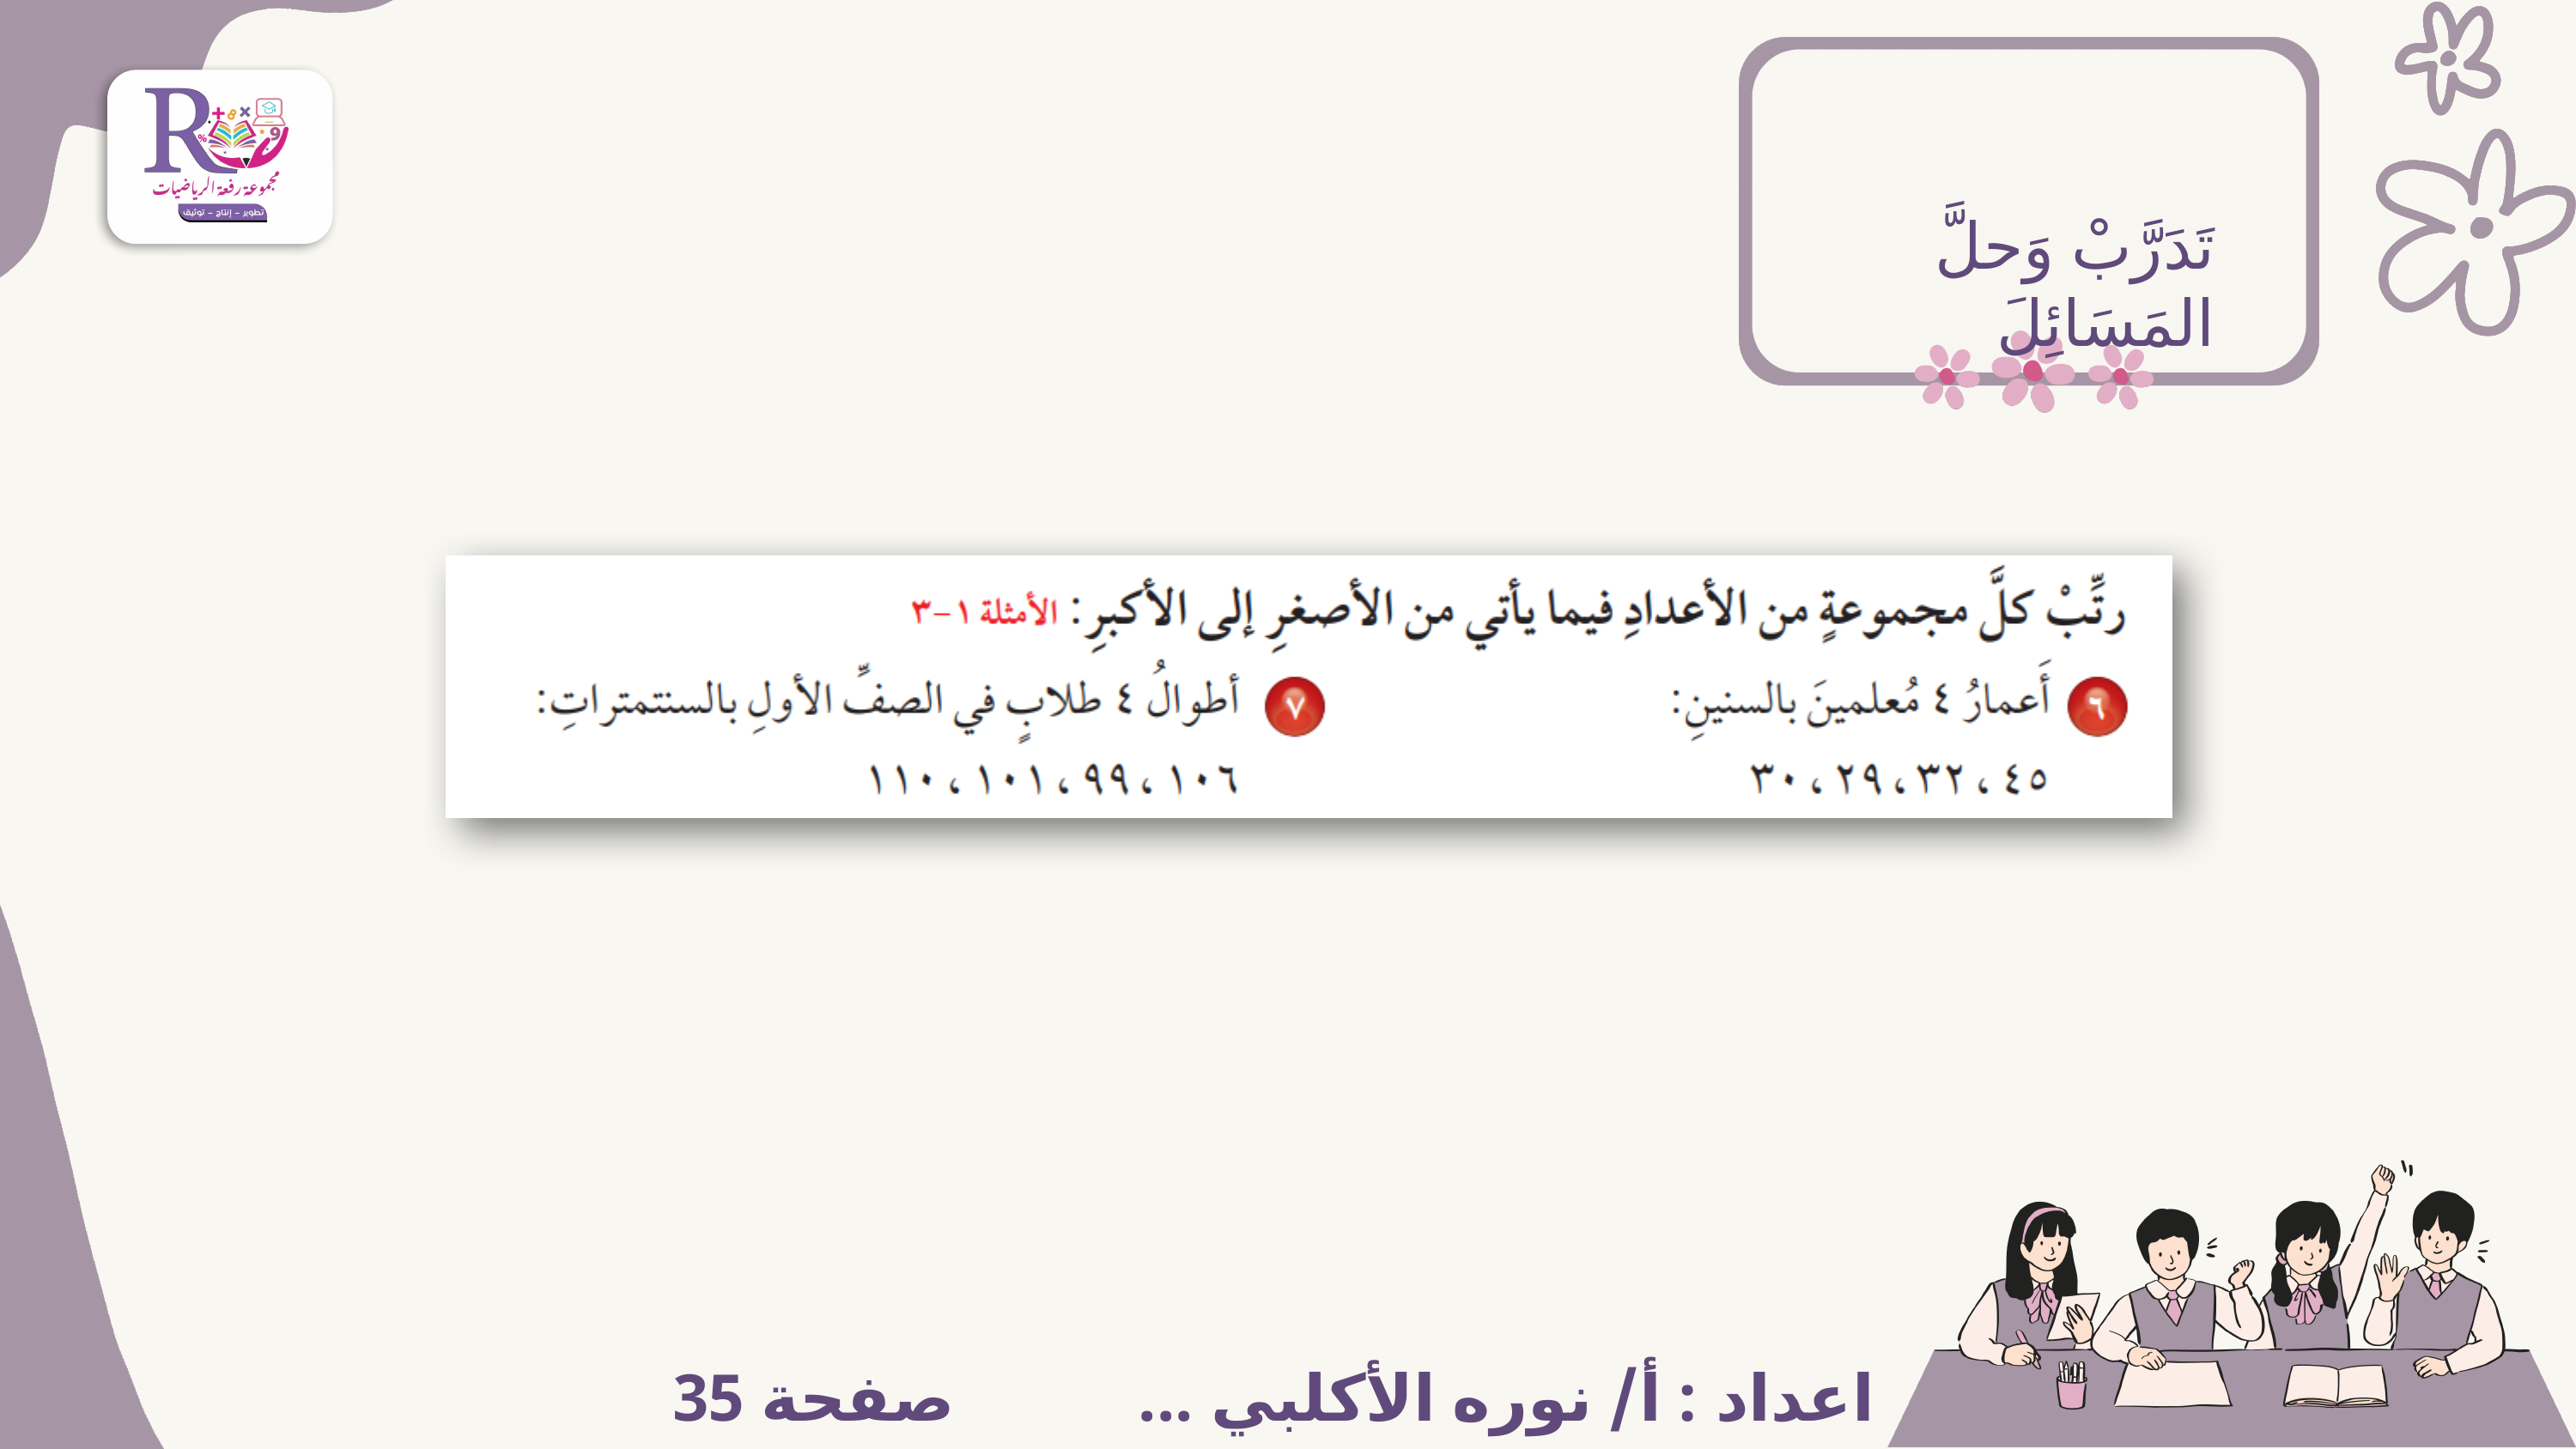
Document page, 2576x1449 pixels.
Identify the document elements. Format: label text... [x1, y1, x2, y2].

text_box [2373, 0, 2576, 339]
text_box [0, 0, 451, 310]
picture [446, 555, 2172, 818]
text_box تَدَرَّبْ وَحلَّ المَسَائِلَ [1795, 198, 2227, 366]
text_box اعداد : أ/ نوره الأكلبي ... صفحة 35 [601, 1350, 1887, 1440]
text_box [1886, 1160, 2576, 1447]
text_box [1739, 37, 2319, 413]
text_box [0, 755, 349, 1449]
picture [106, 70, 333, 245]
